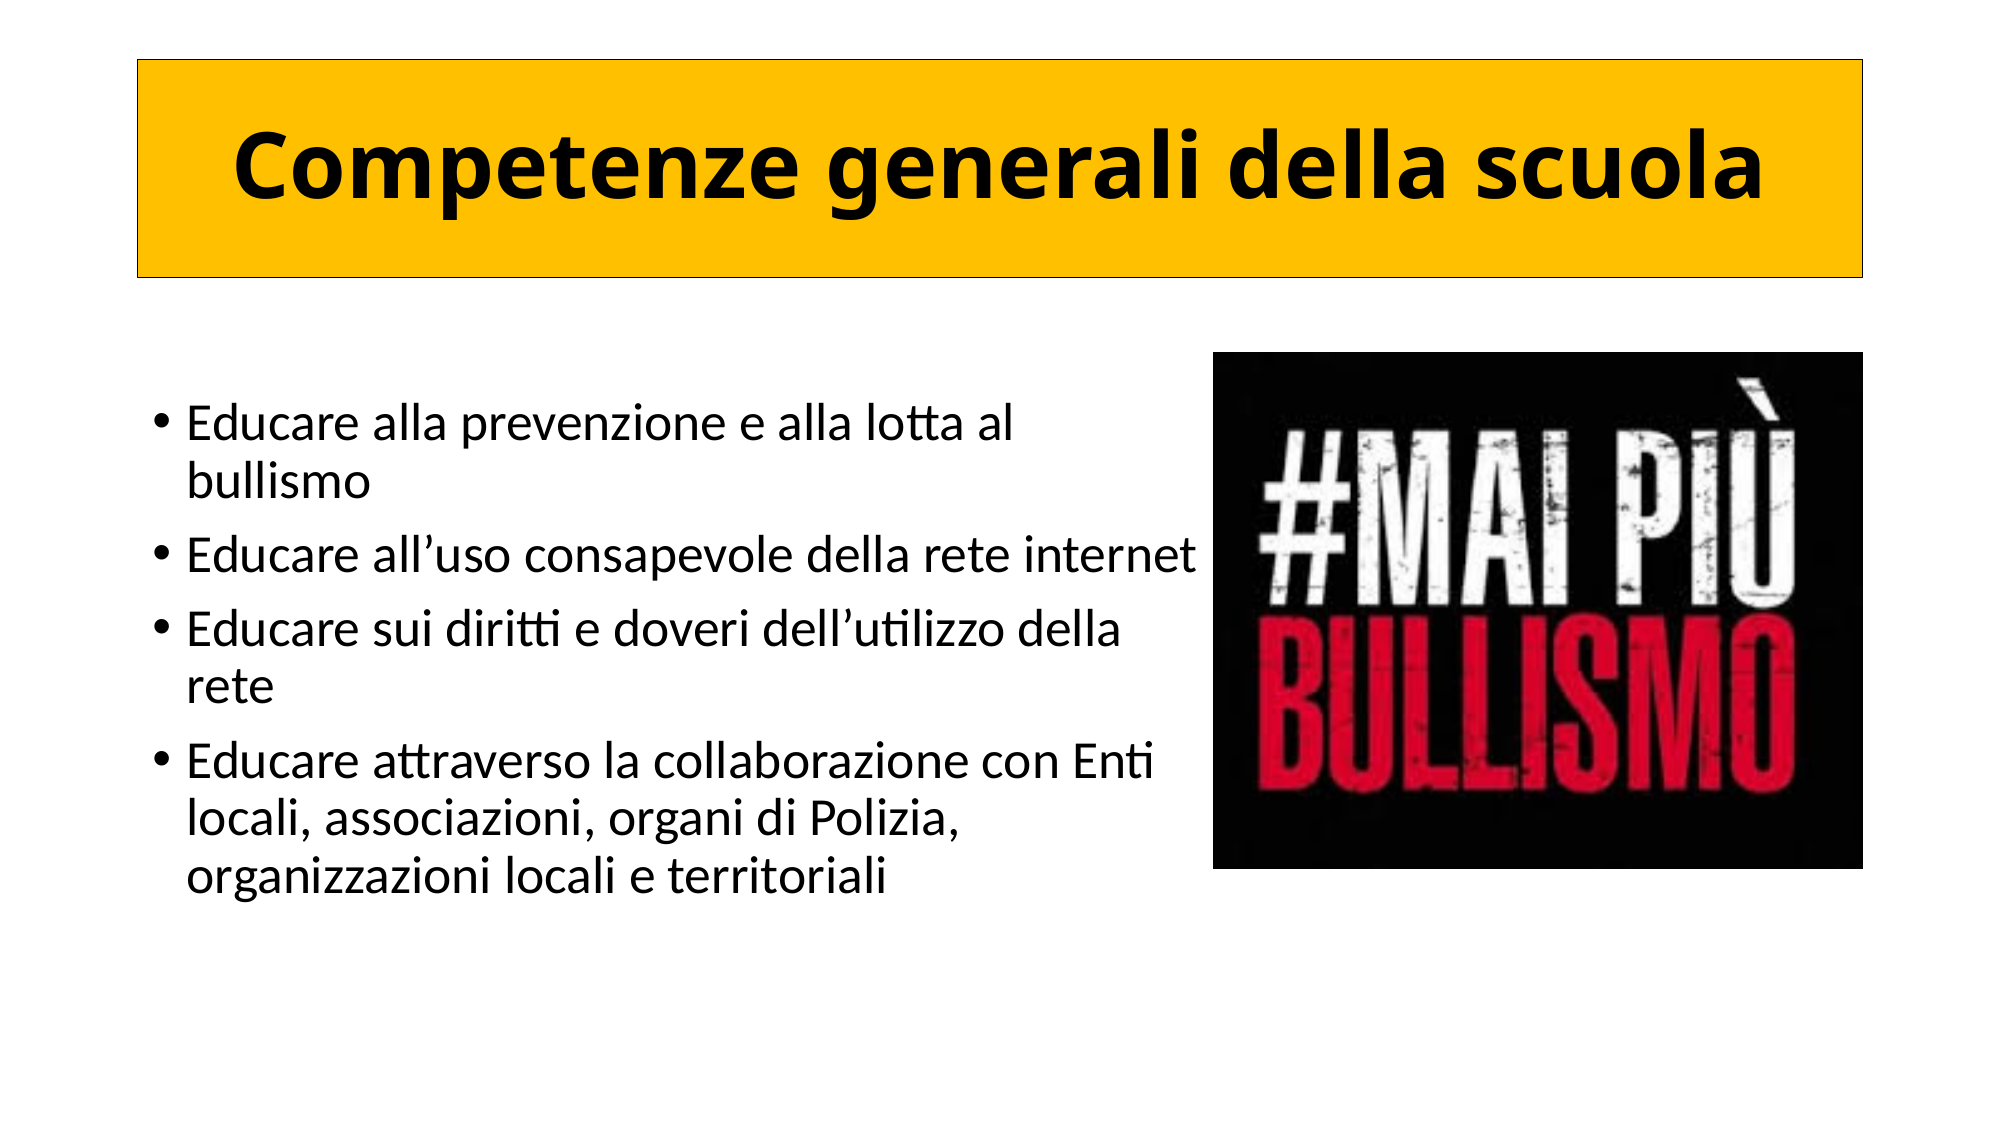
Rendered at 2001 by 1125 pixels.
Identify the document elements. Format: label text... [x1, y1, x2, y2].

picture [1213, 352, 1863, 869]
title Competenze generali della scuola [137, 59, 1863, 278]
list Educare alla prevenzione e alla lotta al bullismo Educare all’uso consapevole della rete internet Educare sui diritti e doveri dell’utilizzo della rete Educare attraverso la collaborazione con Enti locali, associazioni, organi di Polizia, organizzazioni locali e territoriali [137, 315, 1214, 926]
